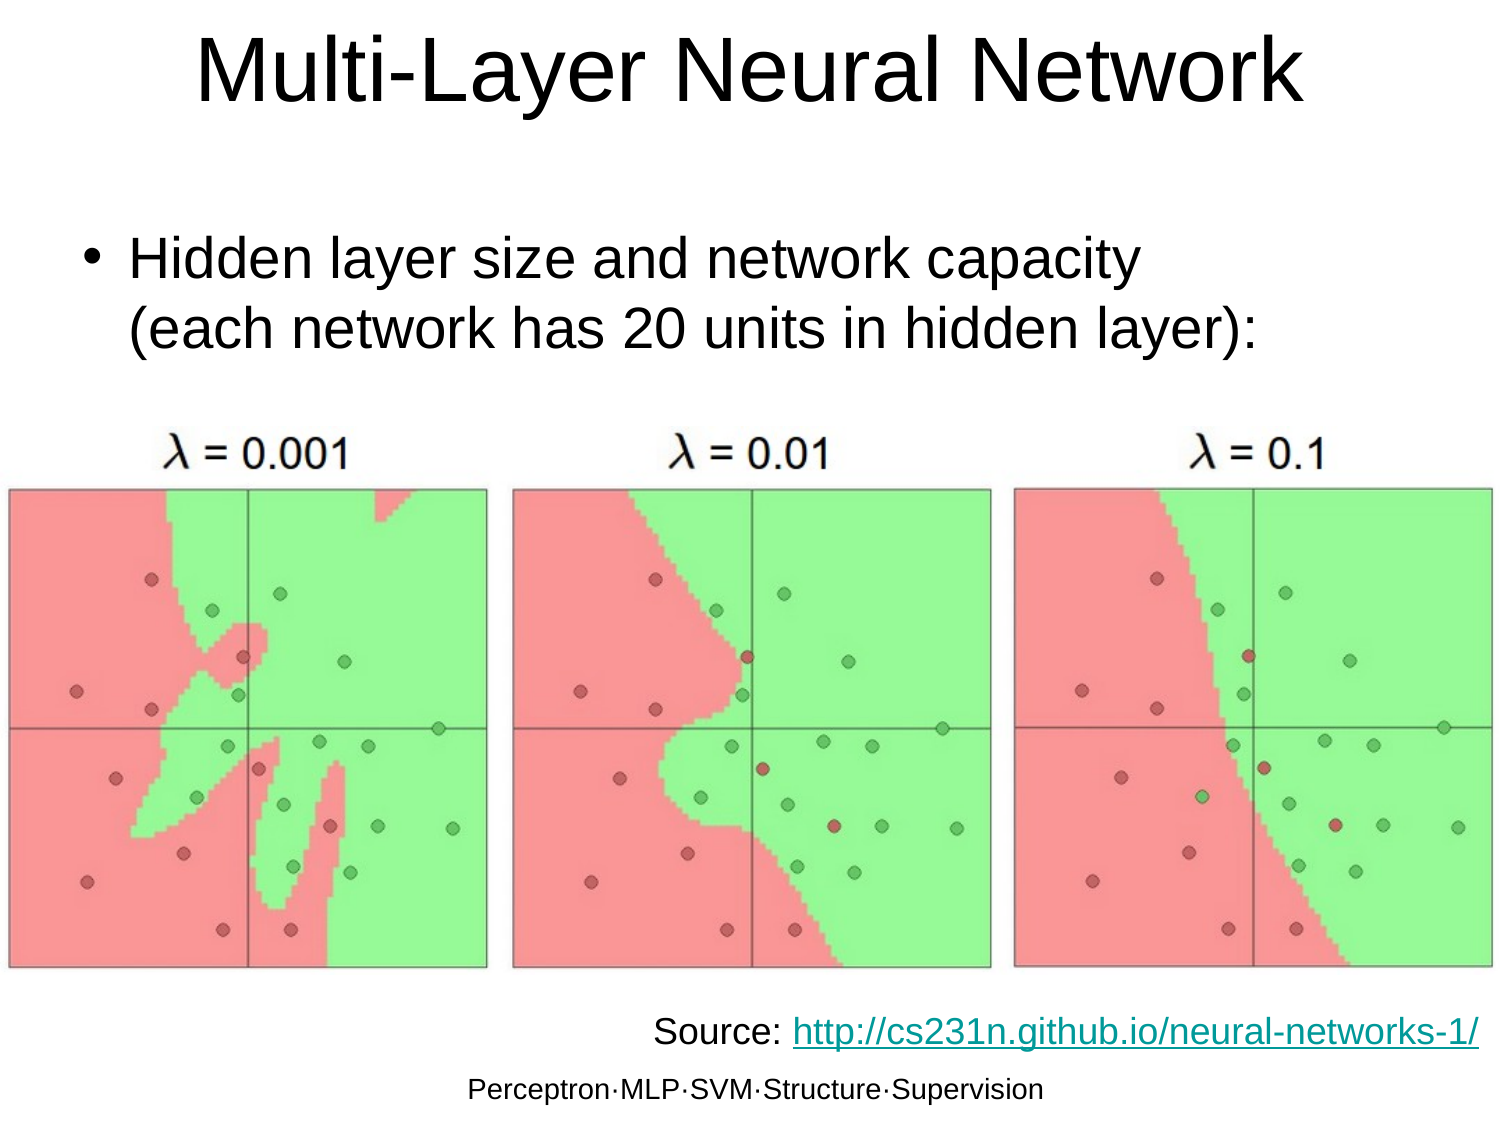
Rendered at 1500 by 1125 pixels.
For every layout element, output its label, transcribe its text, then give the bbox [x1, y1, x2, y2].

text_box Source: http://cs231n.github.io/neural-networks-1/ [638, 999, 1494, 1060]
title Multi-Layer Neural Network [74, 0, 1426, 131]
picture [0, 425, 1500, 976]
text_box Hidden layer size and network capacity (each network has 20 units in hidden layer): [67, 212, 1275, 368]
